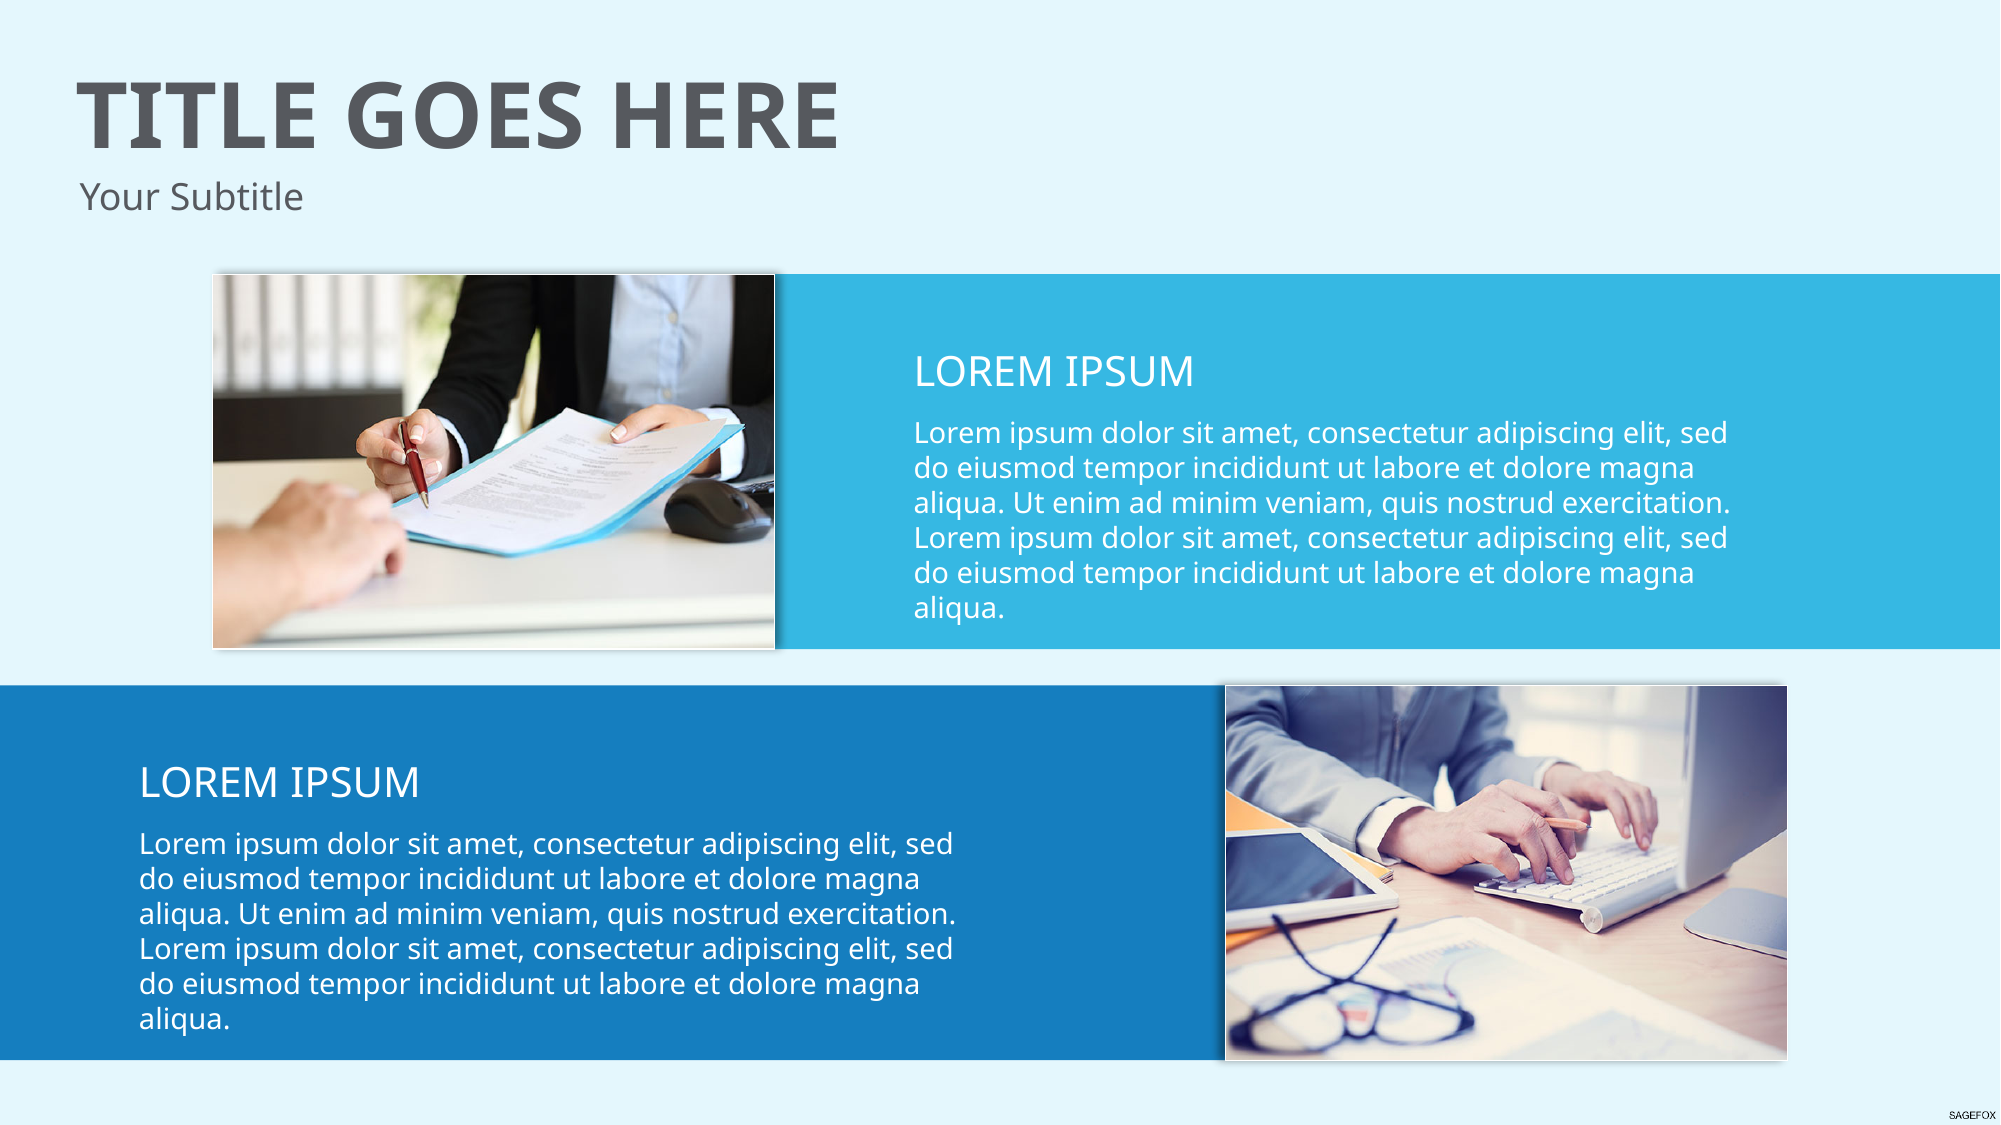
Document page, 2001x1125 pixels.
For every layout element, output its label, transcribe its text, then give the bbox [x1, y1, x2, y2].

text_box [786, 273, 2000, 650]
text_box [211, 273, 776, 650]
picture [1925, 1102, 2000, 1123]
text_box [60, 49, 1020, 227]
text_box LOREM IPSUM Lorem ipsum dolor sit amet, consectetur adipiscing elit, sed do eiusmod tempor incididunt ut labore et dolore magna aliqua. Ut enim ad minim veniam, quis nostrud exercitation. Lorem ipsum dolor sit amet, consectetur adipiscing elit, sed do eiusmod tempor incididunt ut labore et dolore magna aliqua. [124, 748, 989, 1043]
text_box LOREM IPSUM Lorem ipsum dolor sit amet, consectetur adipiscing elit, sed do eiusmod tempor incididunt ut labore et dolore magna aliqua. Ut enim ad minim veniam, quis nostrud exercitation. Lorem ipsum dolor sit amet, consectetur adipiscing elit, sed do eiusmod tempor incididunt ut labore et dolore magna aliqua. [898, 337, 1764, 632]
text_box [0, 684, 1213, 1061]
text_box [1224, 684, 1789, 1061]
